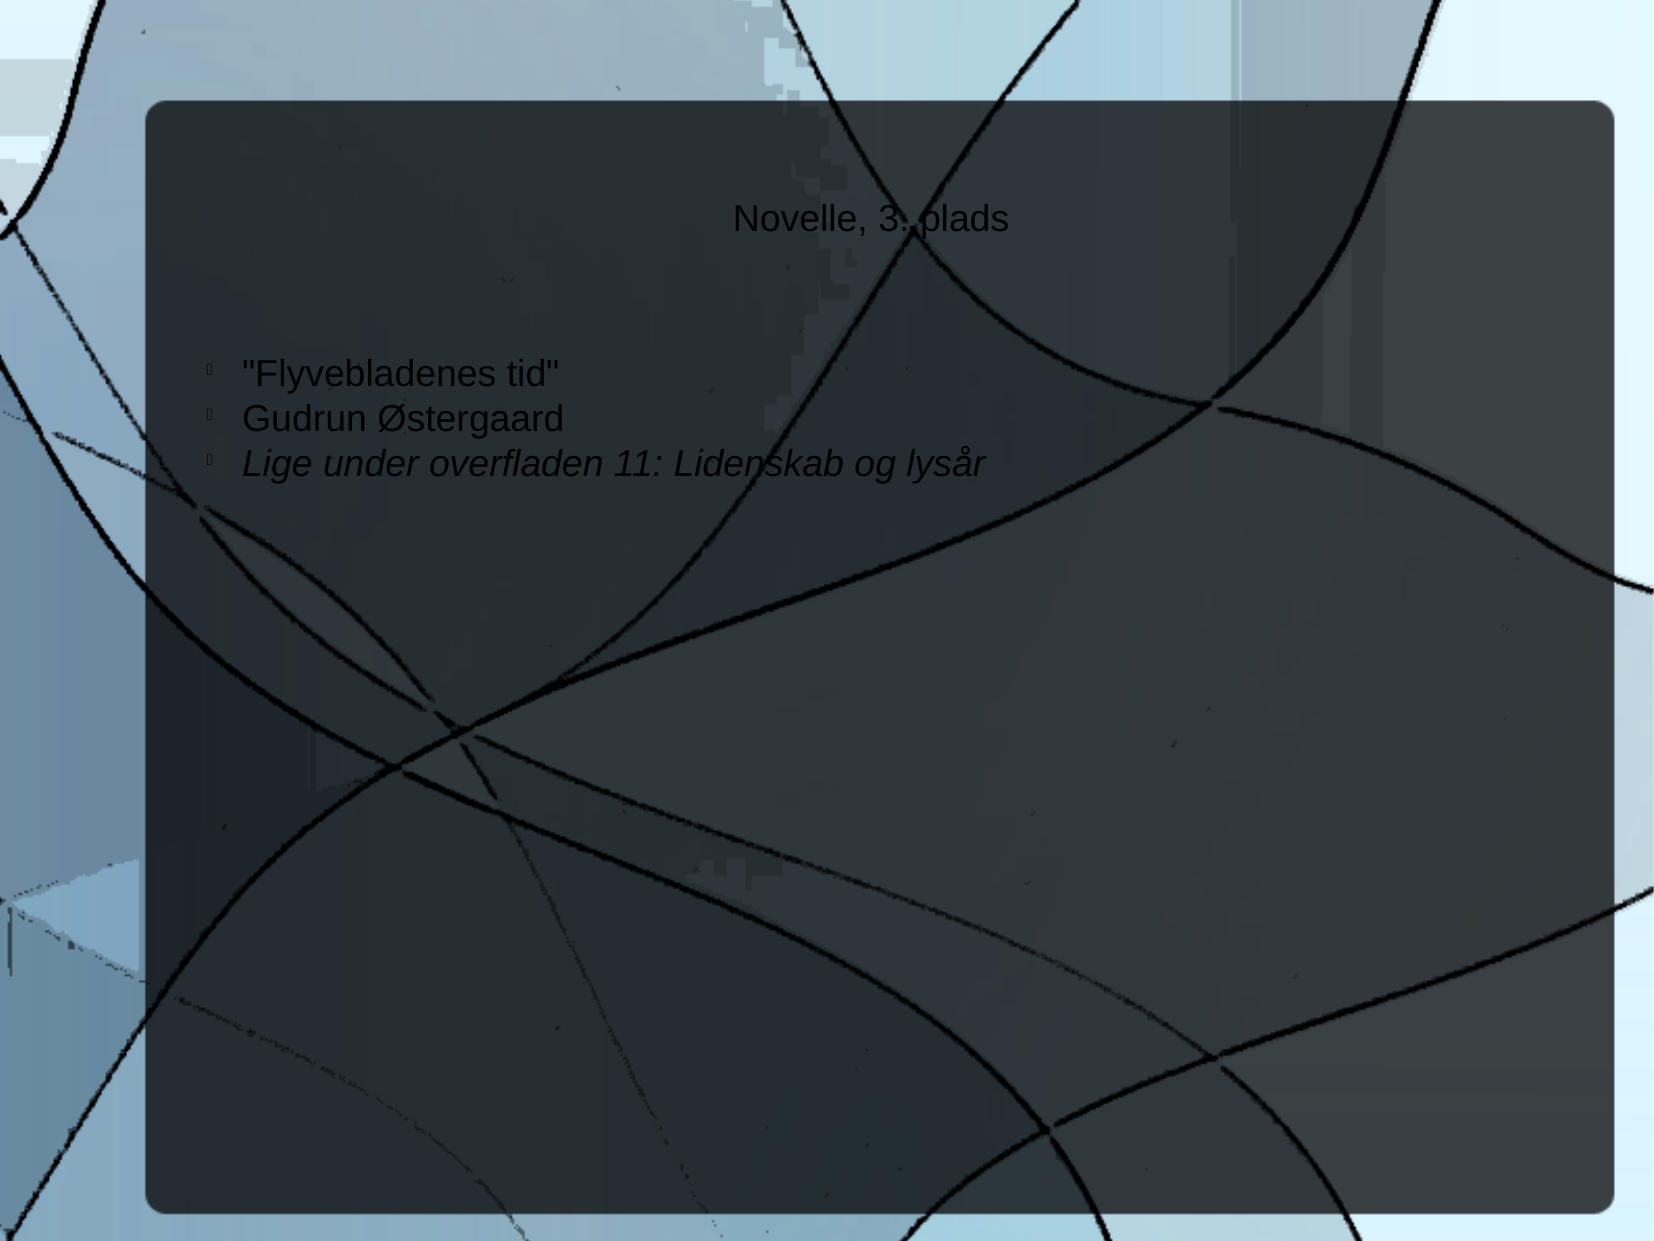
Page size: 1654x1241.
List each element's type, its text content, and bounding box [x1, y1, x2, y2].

text_box "Flyvebladenes tid" Gudrun Østergaard Lige under overfladen 11: Lidenskab og lysår [206, 349, 1571, 1069]
picture [0, 0, 1654, 1241]
text_box Novelle, 3. plads [159, 108, 1583, 325]
